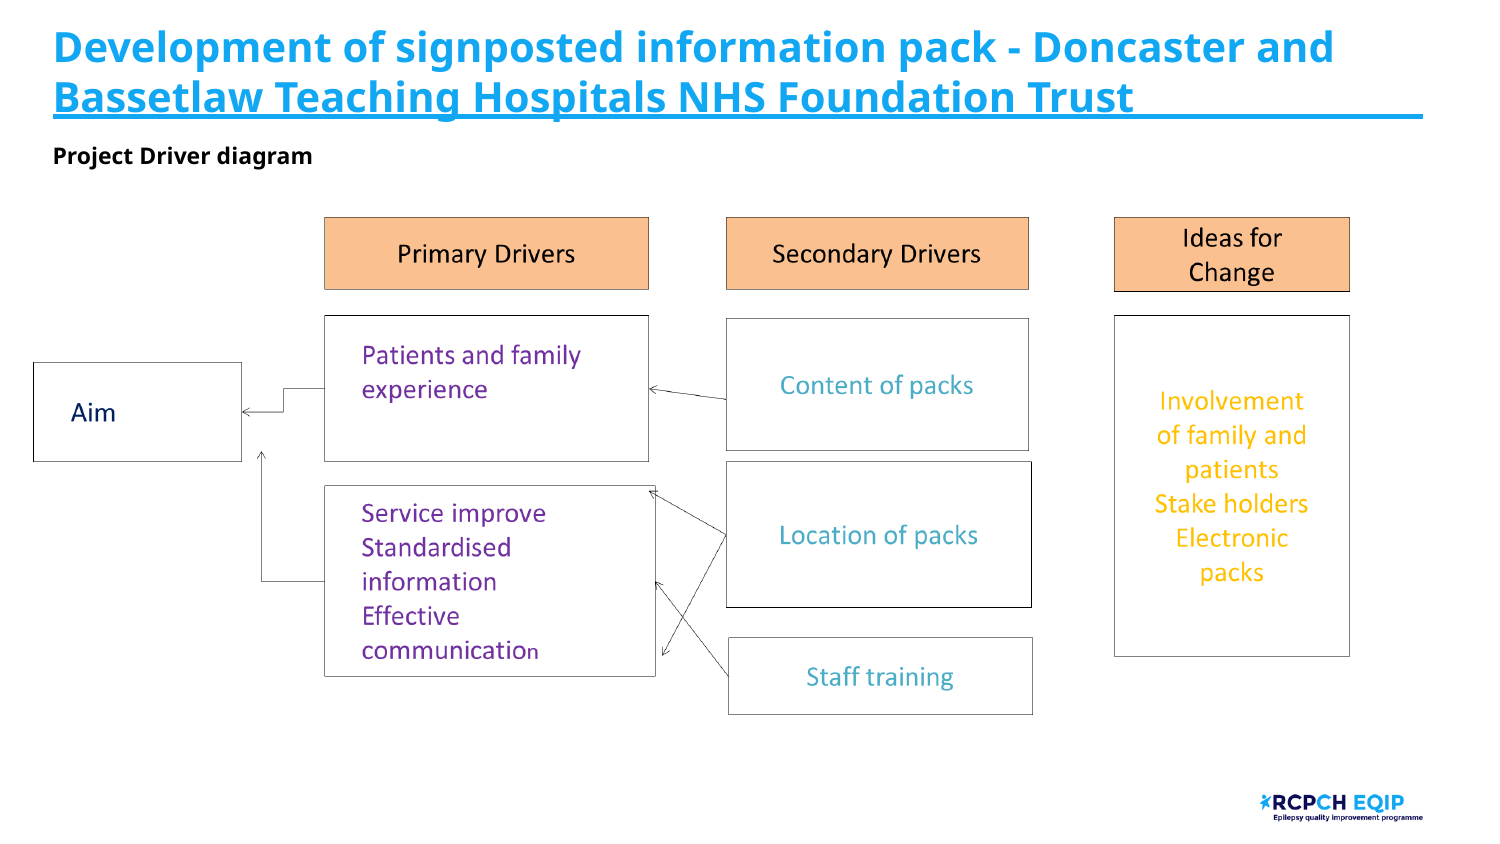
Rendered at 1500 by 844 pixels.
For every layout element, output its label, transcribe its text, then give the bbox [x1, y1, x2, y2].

picture [32, 210, 1351, 715]
picture [1250, 812, 1427, 826]
list Project Driver diagram [37, 120, 1439, 812]
title Development of signposted information pack - Doncaster and Bassetlaw Teaching Hospitals NHS Foundation Trust [37, 32, 1388, 111]
